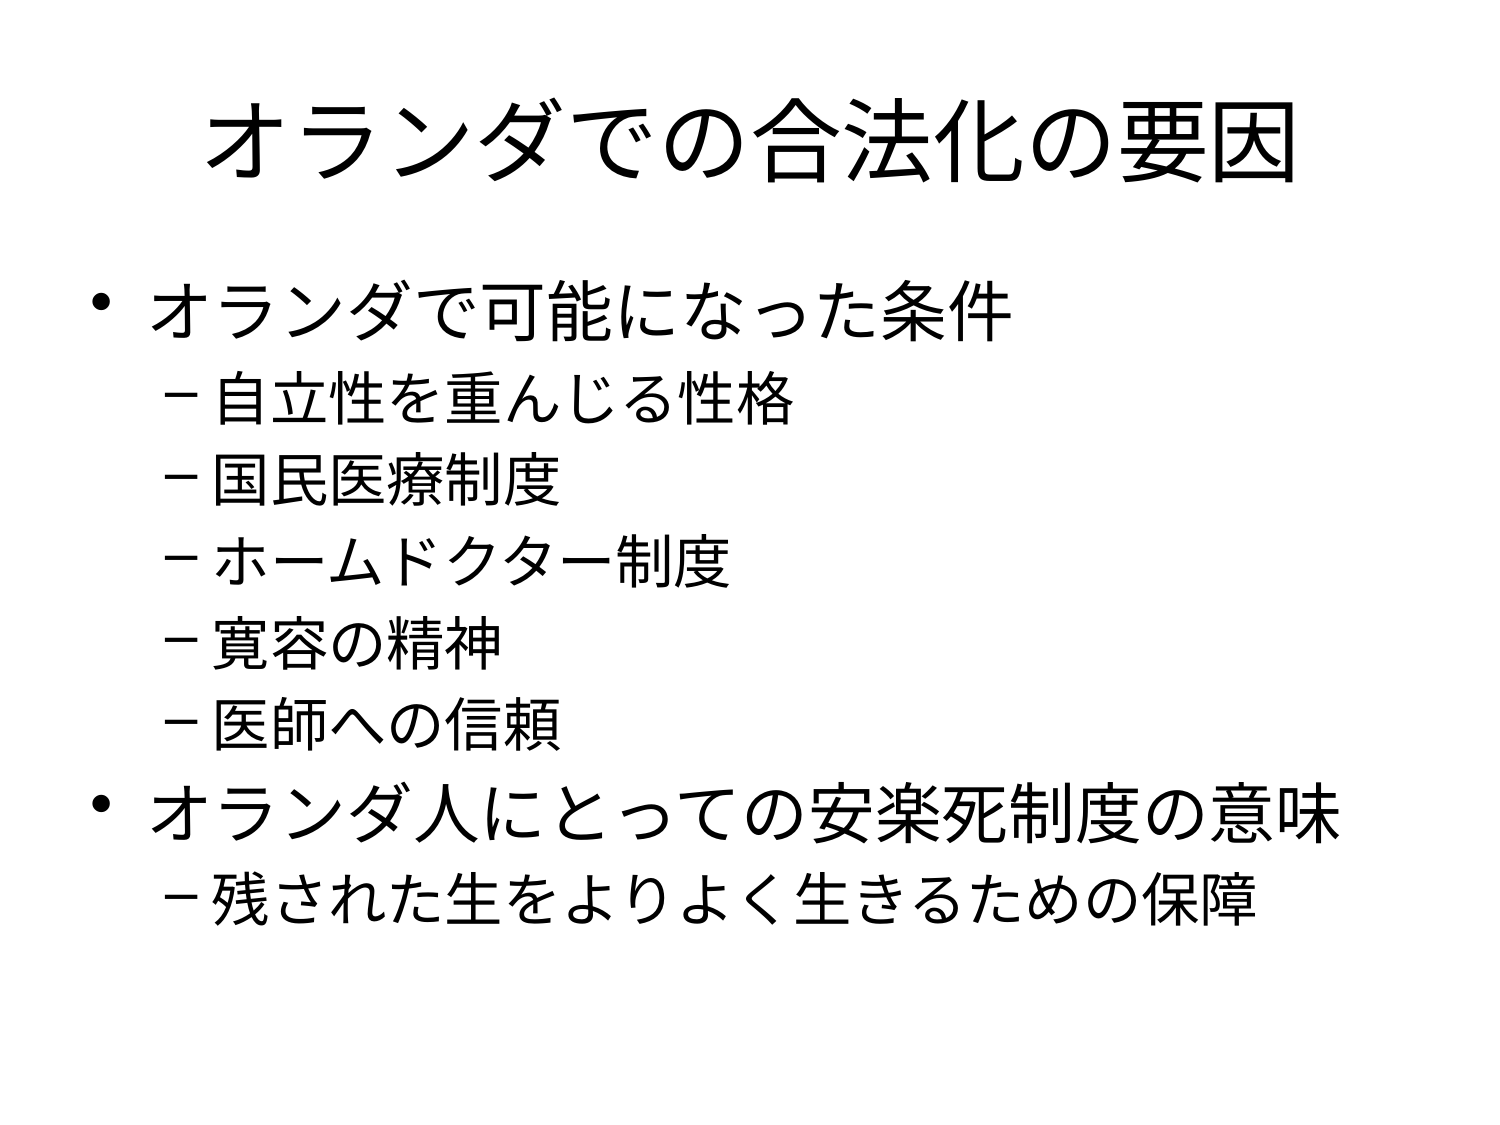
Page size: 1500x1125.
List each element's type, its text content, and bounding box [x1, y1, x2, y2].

list オランダで可能になった条件 自立性を重んじる性格 国民医療制度 ホームドクター制度 寛容の精神 医師への信頼 オランダ人にとっての安楽死制度の意味 残された生をよりよく生きるための保障 [74, 262, 1426, 1006]
title オランダでの合法化の要因 [74, 44, 1426, 233]
